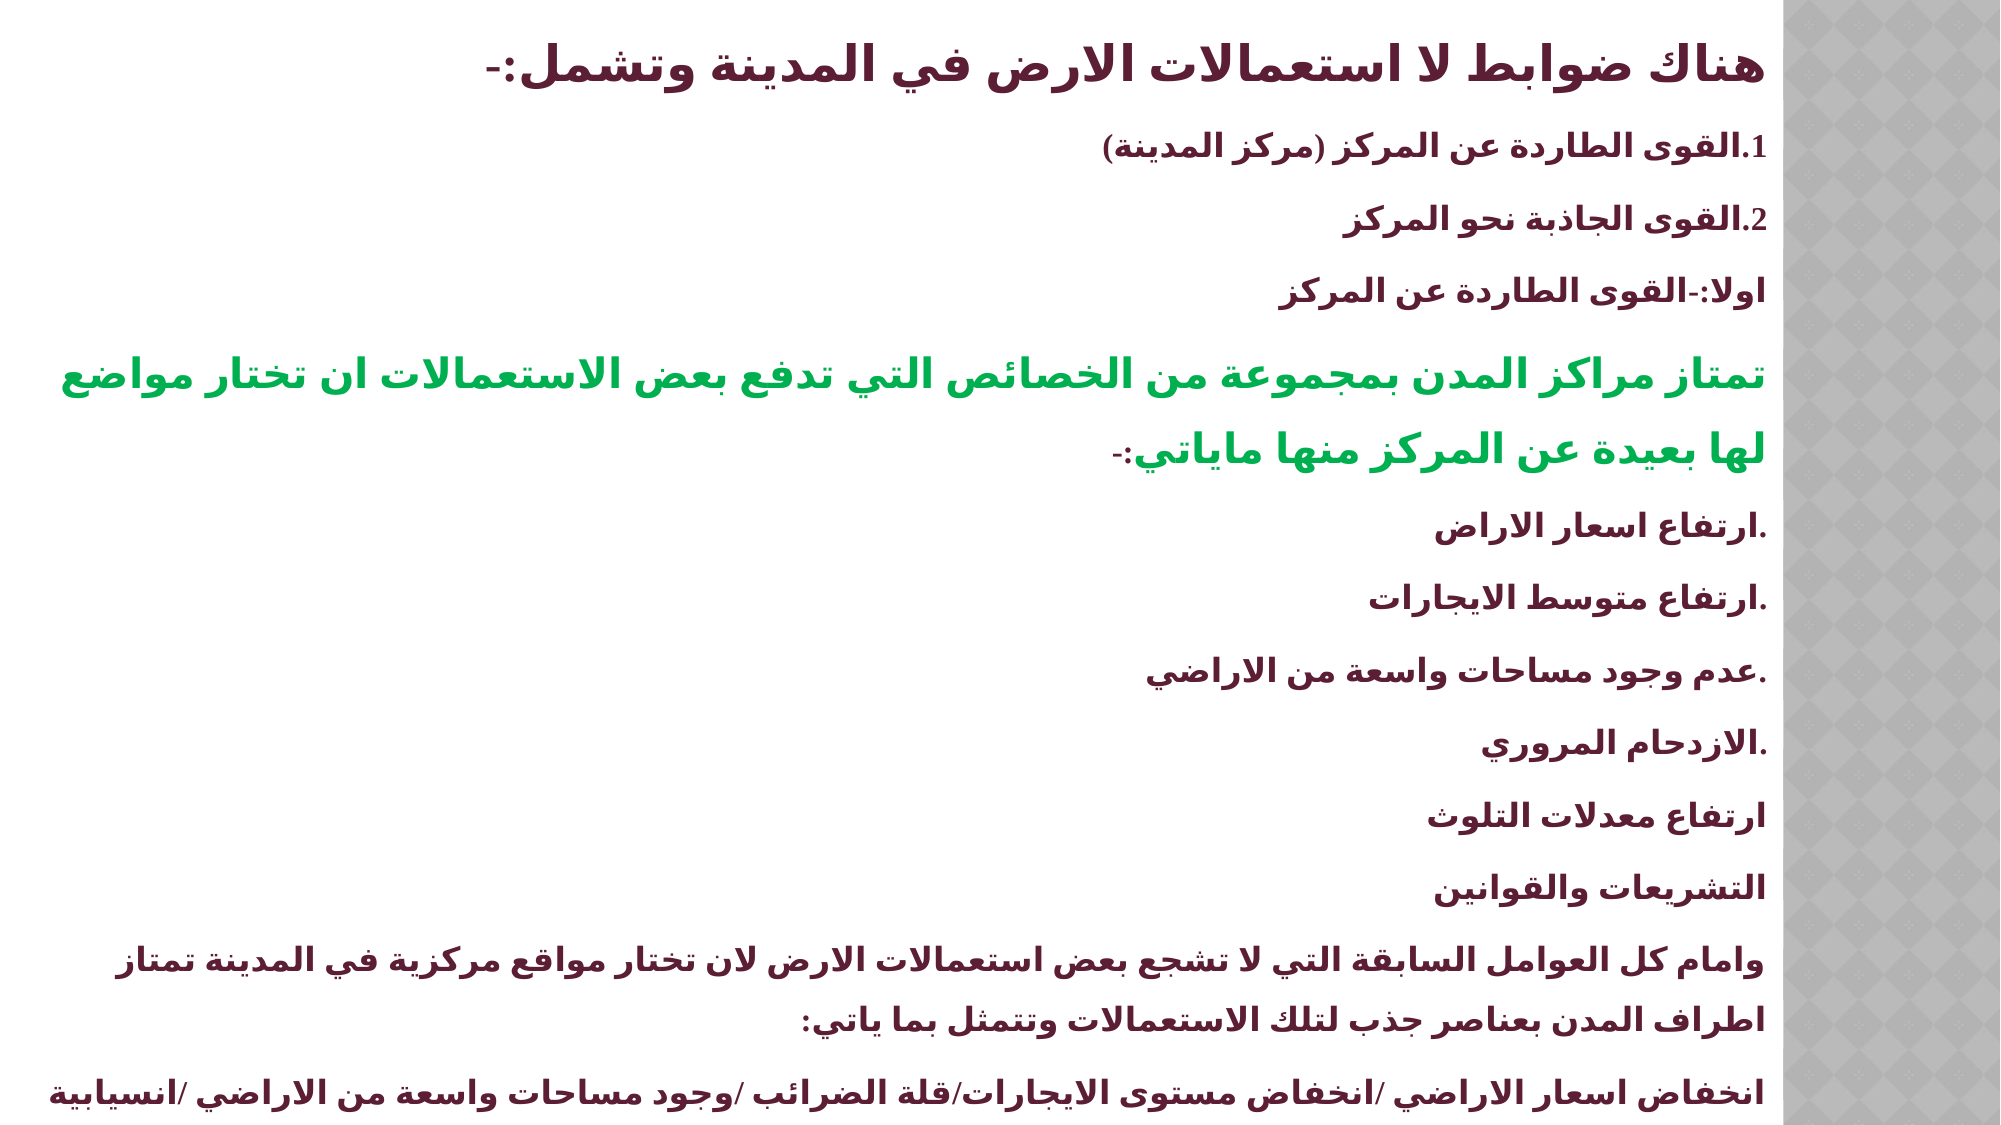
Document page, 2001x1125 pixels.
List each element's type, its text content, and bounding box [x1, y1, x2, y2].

list هناك ضوابط لا استعمالات الارض في المدينة وتشمل:- 1.القوى الطاردة عن المركز (مركز المدينة) 2.القوى الجاذبة نحو المركز اولا:-القوى الطاردة عن المركز تمتاز مراكز المدن بمجموعة من الخصائص التي تدفع بعض الاستعمالات ان تختار مواضع لها بعيدة عن المركز منها ماياتي:- .ارتفاع اسعار الاراض .ارتفاع متوسط الايجارات .عدم وجود مساحات واسعة من الاراضي .الازدحام المروري ارتفاع معدلات التلوث التشريعات والقوانين وامام كل العوامل السابقة التي لا تشجع بعض استعمالات الارض لان تختار مواقع مركزية في المدينة تمتاز اطراف المدن بعناصر جذب لتلك الاستعمالات وتتمثل بما ياتي: انخفاض اسعار الاراضي /انخفاض مستوى الايجارات/قلة الضرائب /وجود مساحات واسعة من الاراضي /انسيابية حركة النقل /قلة معدلات التلوث [0, 0, 1783, 1125]
